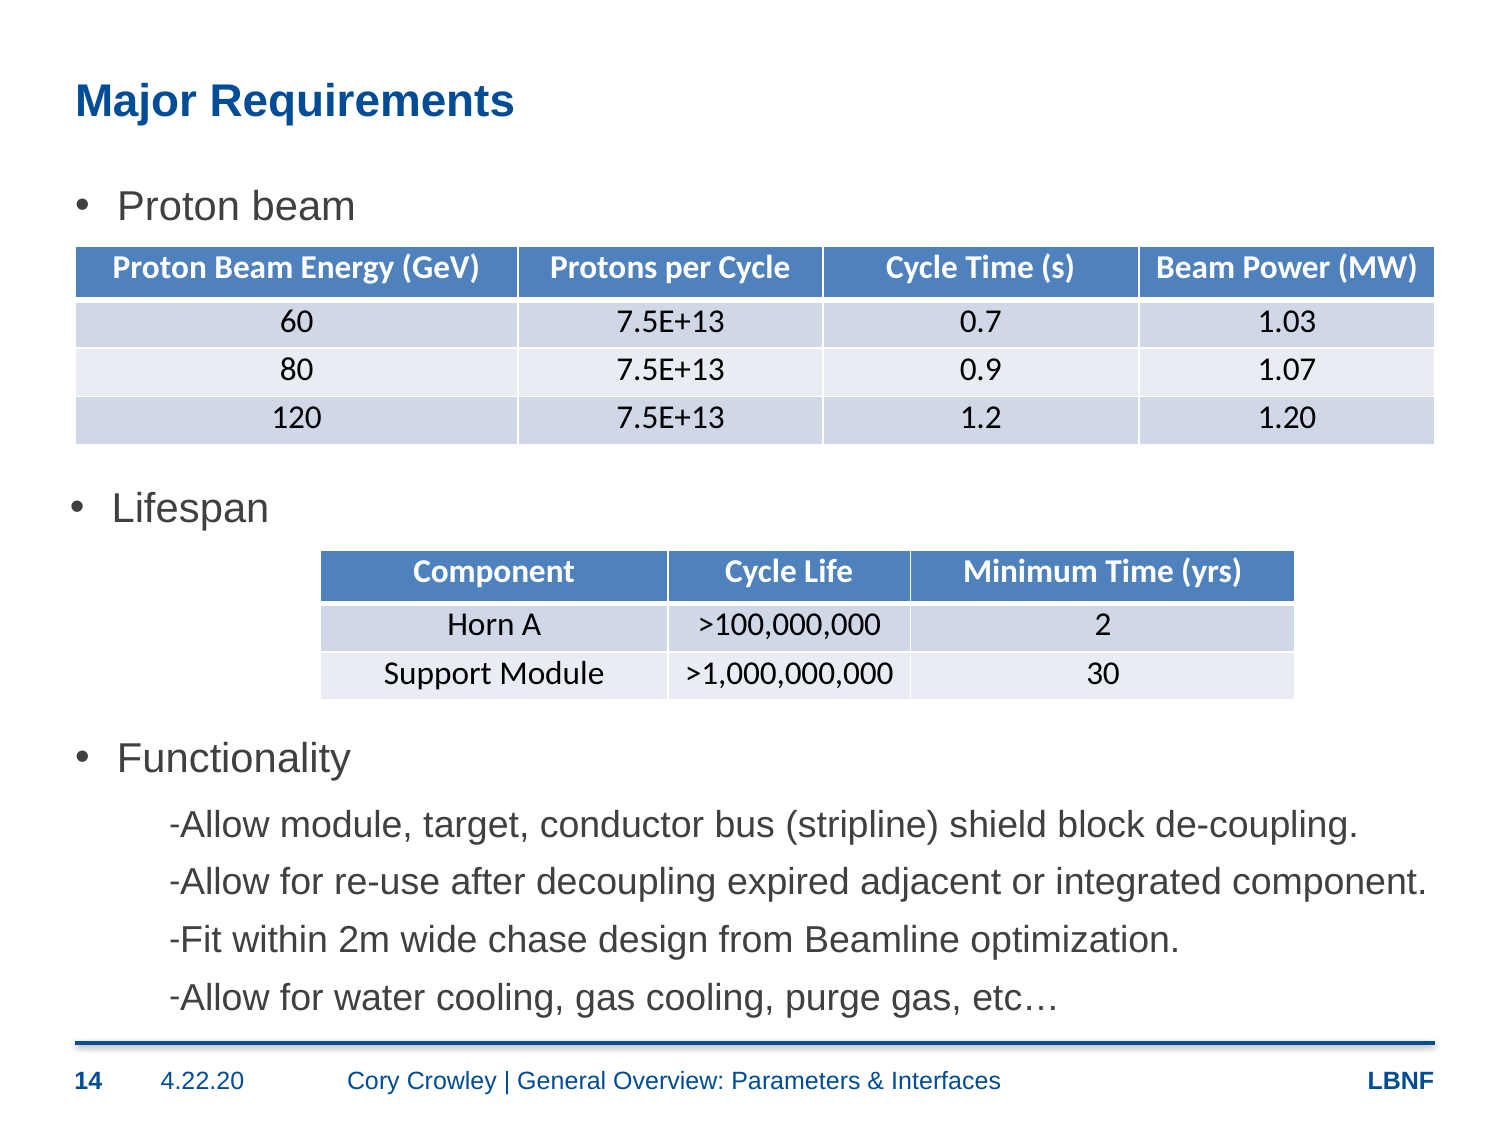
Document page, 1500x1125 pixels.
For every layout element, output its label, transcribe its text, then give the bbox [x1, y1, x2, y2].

table_cell 7.5E+13 [519, 303, 822, 347]
table_header Beam Power (MW) [1140, 247, 1434, 297]
text_box Functionality Allow module, target, conductor bus (stripline) shield block de-coupling. Allow for re-use after decoupling expired adjacent or integrated component. Fit within 2m wide chase design from Beamline optimization. Allow for water cooling, gas cooling, purge gas, etc… [74, 723, 1436, 791]
title Major Requirements [75, 70, 1436, 165]
table_header Minimum Time (yrs) [911, 551, 1294, 601]
table_cell 1.2 [824, 397, 1138, 444]
table_cell 30 [911, 653, 1294, 699]
table_cell 1.07 [1140, 349, 1434, 396]
footer Cory Crowley | General Overview: Parameters & Interfaces [347, 1064, 1269, 1096]
list Proton beam [75, 171, 1436, 239]
table_cell 0.7 [824, 303, 1138, 347]
table_cell 1.20 [1140, 397, 1434, 444]
table_cell 7.5E+13 [519, 397, 822, 444]
table_header Protons per Cycle [519, 247, 822, 297]
table_header Proton Beam Energy (GeV) [76, 247, 517, 297]
table_cell >100,000,000 [669, 606, 910, 651]
slide_number 14 [74, 1064, 160, 1096]
table_header Cycle Life [669, 551, 910, 601]
table_cell Support Module [321, 653, 667, 699]
table_cell 0.9 [824, 349, 1138, 396]
table_header Cycle Time (s) [824, 247, 1138, 297]
table_cell 7.5E+13 [519, 349, 822, 396]
table_cell 1.03 [1140, 303, 1434, 347]
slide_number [160, 1064, 347, 1096]
table_cell 60 [76, 303, 517, 347]
table_cell 80 [76, 349, 517, 396]
text_box Lifespan [69, 473, 1431, 541]
table_cell >1,000,000,000 [669, 653, 910, 699]
table_cell 2 [911, 606, 1294, 651]
table_cell Horn A [321, 606, 667, 651]
table_header Component [321, 551, 667, 601]
table_cell 120 [76, 397, 517, 444]
